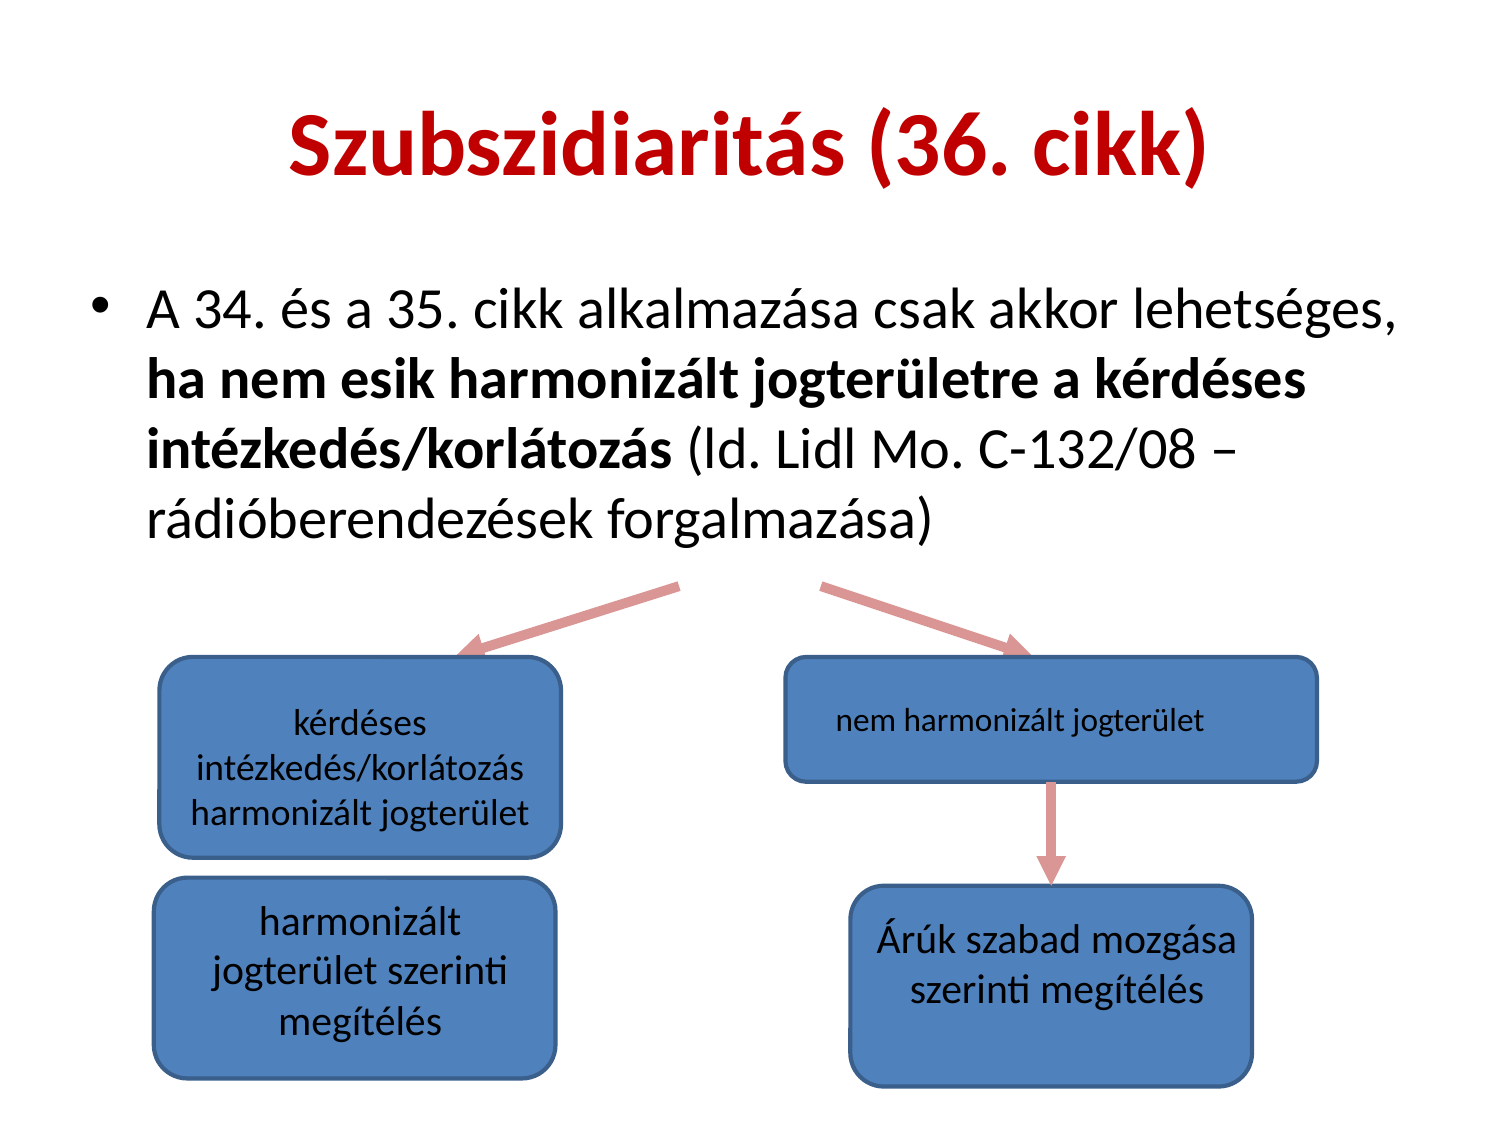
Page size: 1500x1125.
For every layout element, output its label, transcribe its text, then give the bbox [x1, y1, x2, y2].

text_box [454, 585, 680, 658]
text_box kérdéses intézkedés/korlátozás harmonizált jogterület [159, 690, 561, 841]
text_box [161, 841, 559, 860]
title Szubszidiaritás (36. cikk) [75, 45, 1425, 233]
text_box [157, 654, 564, 837]
list A 34. és a 35. cikk alkalmazása csak akkor lehetséges, ha nem esik harmonizált jogterületre a kérdéses intézkedés/korlátozás (ld. Lidl Mo. C-132/08 – rádióberendezések forgalmazása) [75, 262, 1425, 1005]
text_box Árúk szabad mozgása szerinti megítélés [856, 904, 1258, 1020]
text_box harmonizált jogterület szerinti megítélés [159, 885, 561, 1051]
text_box [163, 875, 546, 885]
text_box [848, 883, 1255, 1089]
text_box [820, 585, 1034, 658]
text_box [151, 889, 557, 1081]
text_box [783, 654, 1320, 784]
text_box nem harmonizált jogterület [820, 690, 1364, 791]
